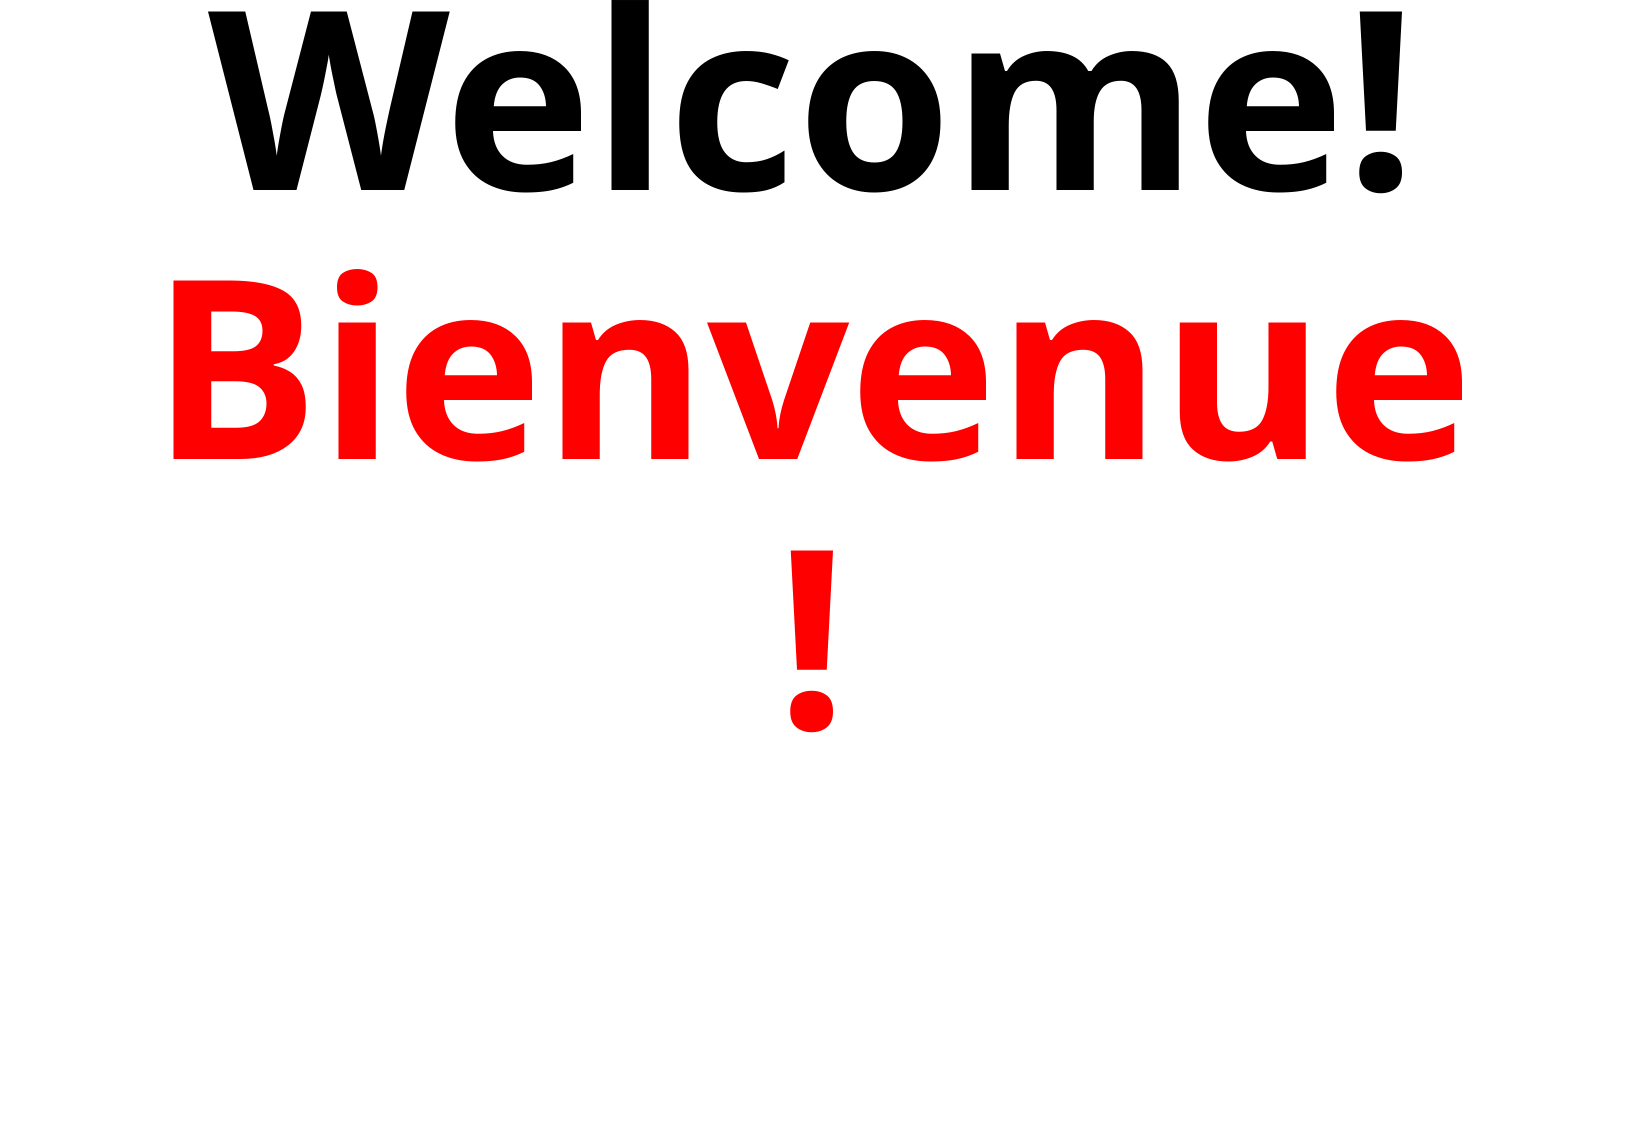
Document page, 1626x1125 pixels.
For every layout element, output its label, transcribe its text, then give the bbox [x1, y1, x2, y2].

title Welcome! Bienvenue ! [121, 151, 1504, 792]
